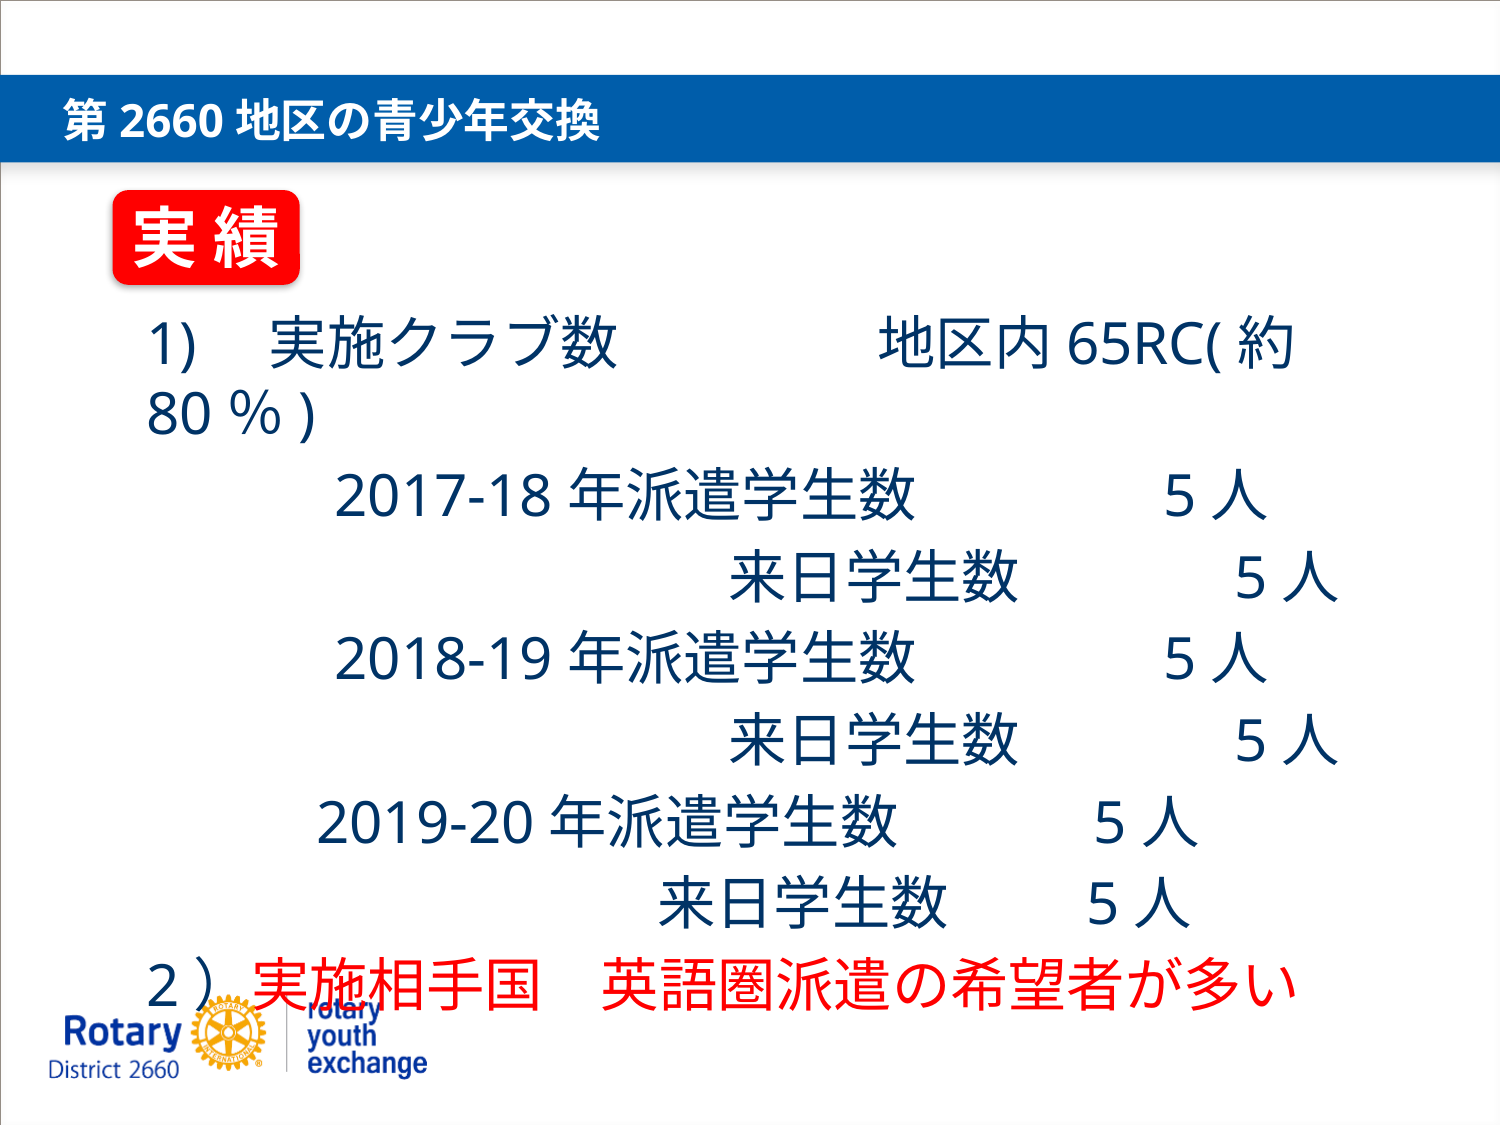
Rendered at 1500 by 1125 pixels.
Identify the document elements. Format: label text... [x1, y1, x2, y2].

text_box [111, 194, 116, 281]
text_box 実 績 [116, 188, 296, 284]
picture [37, 987, 439, 1089]
text_box [296, 194, 301, 212]
list 1) 実施クラブ数 地区内65RC(約80％) 2017-18年派遣学生数 5人 来日学生数 5人 2018-19年派遣学生数 5人 来日学生数 5人 2019-20年派遣学生数 5人 来日学生数 5人 2）実施相手国 英語圏派遣の希望者が多い [131, 212, 1432, 1013]
title 第2660地区の青少年交換 [62, 75, 1500, 163]
